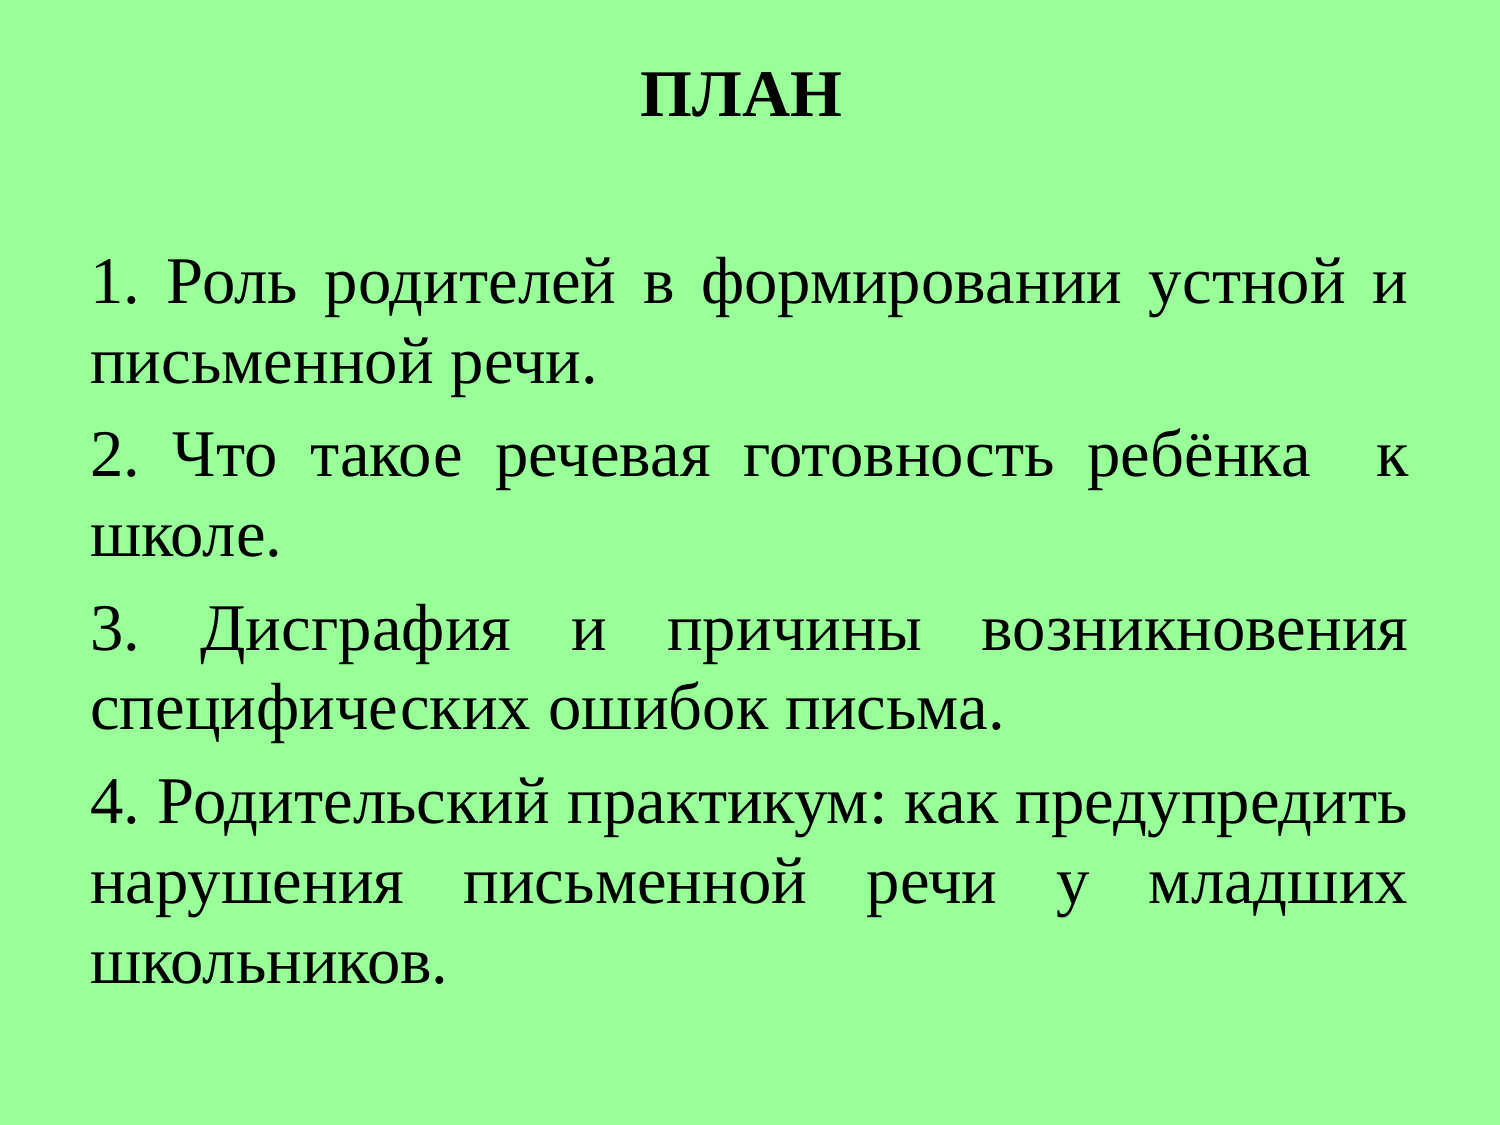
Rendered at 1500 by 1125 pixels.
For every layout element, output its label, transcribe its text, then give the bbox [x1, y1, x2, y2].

list ПЛАН 1. Роль родителей в формировании устной и письменной речи. 2. Что такое речевая готовность ребёнка к школе. 3. Дисграфия и причины возникновения специфических ошибок письма. 4. Родительский практикум: как предупредить нарушения письменной речи у младших школьников. [74, 42, 1426, 1083]
